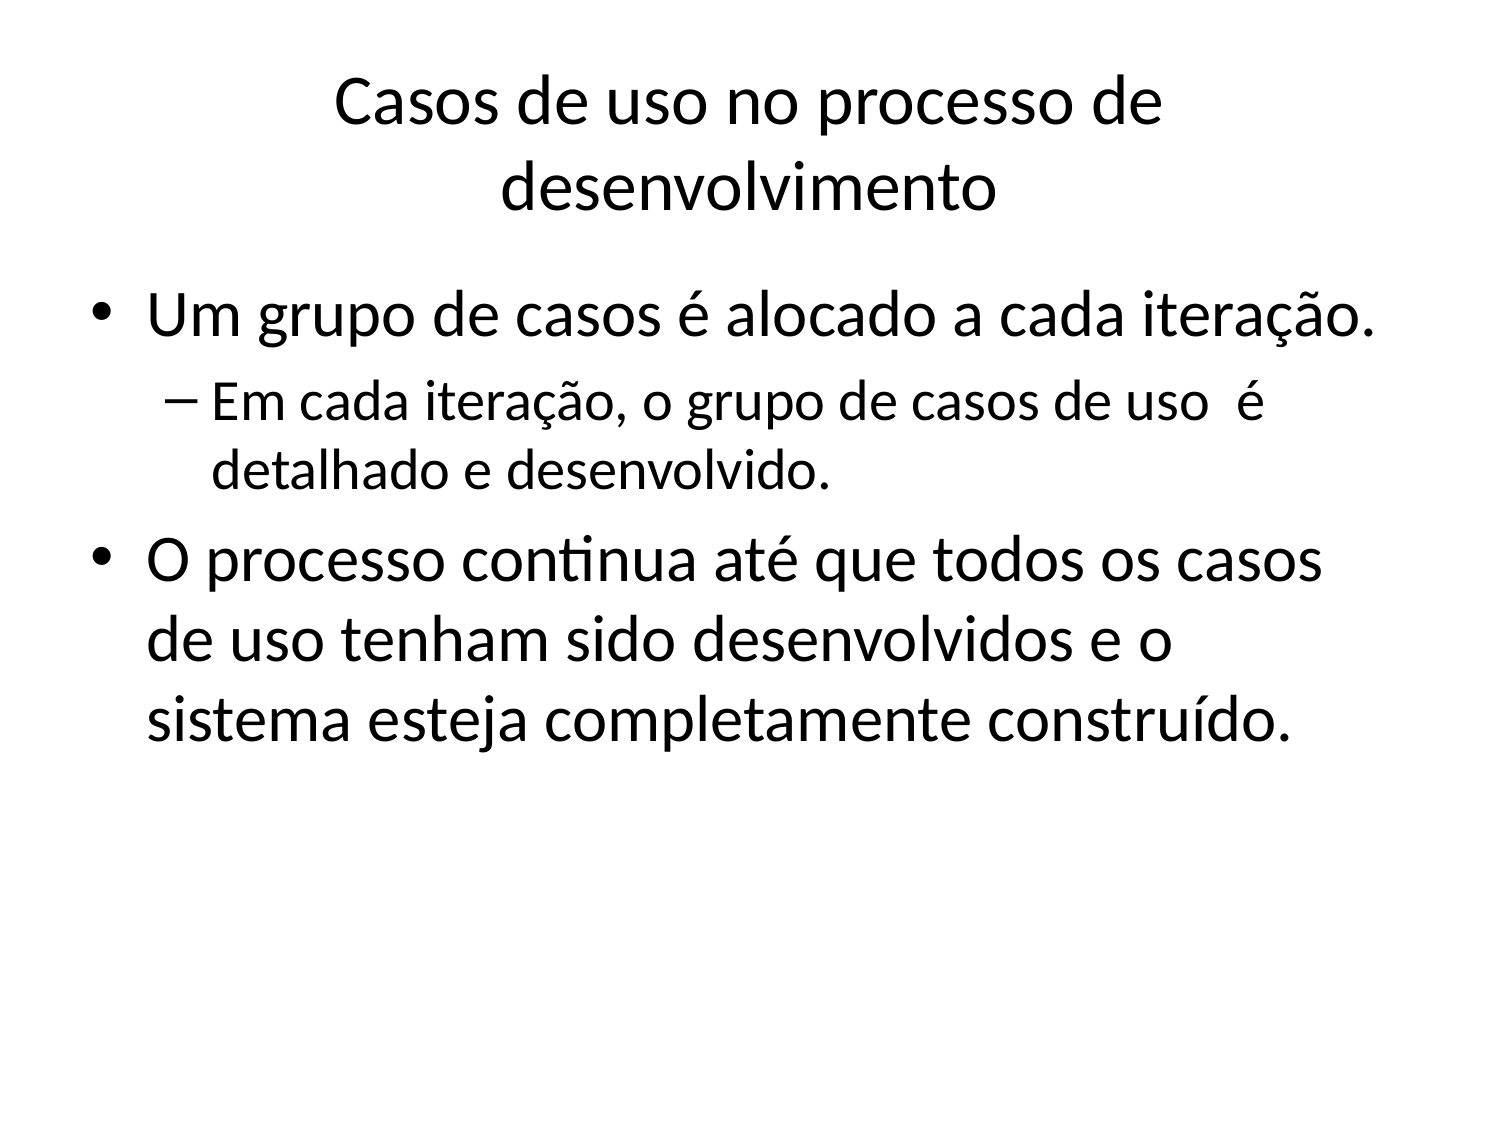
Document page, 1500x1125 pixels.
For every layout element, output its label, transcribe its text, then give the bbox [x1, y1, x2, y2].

title Casos de uso no processo de desenvolvimento [75, 45, 1425, 233]
list Um grupo de casos é alocado a cada iteração. Em cada iteração, o grupo de casos de uso é detalhado e desenvolvido. O processo continua até que todos os casos de uso tenham sido desenvolvidos e o sistema esteja completamente construído. [75, 262, 1425, 1005]
